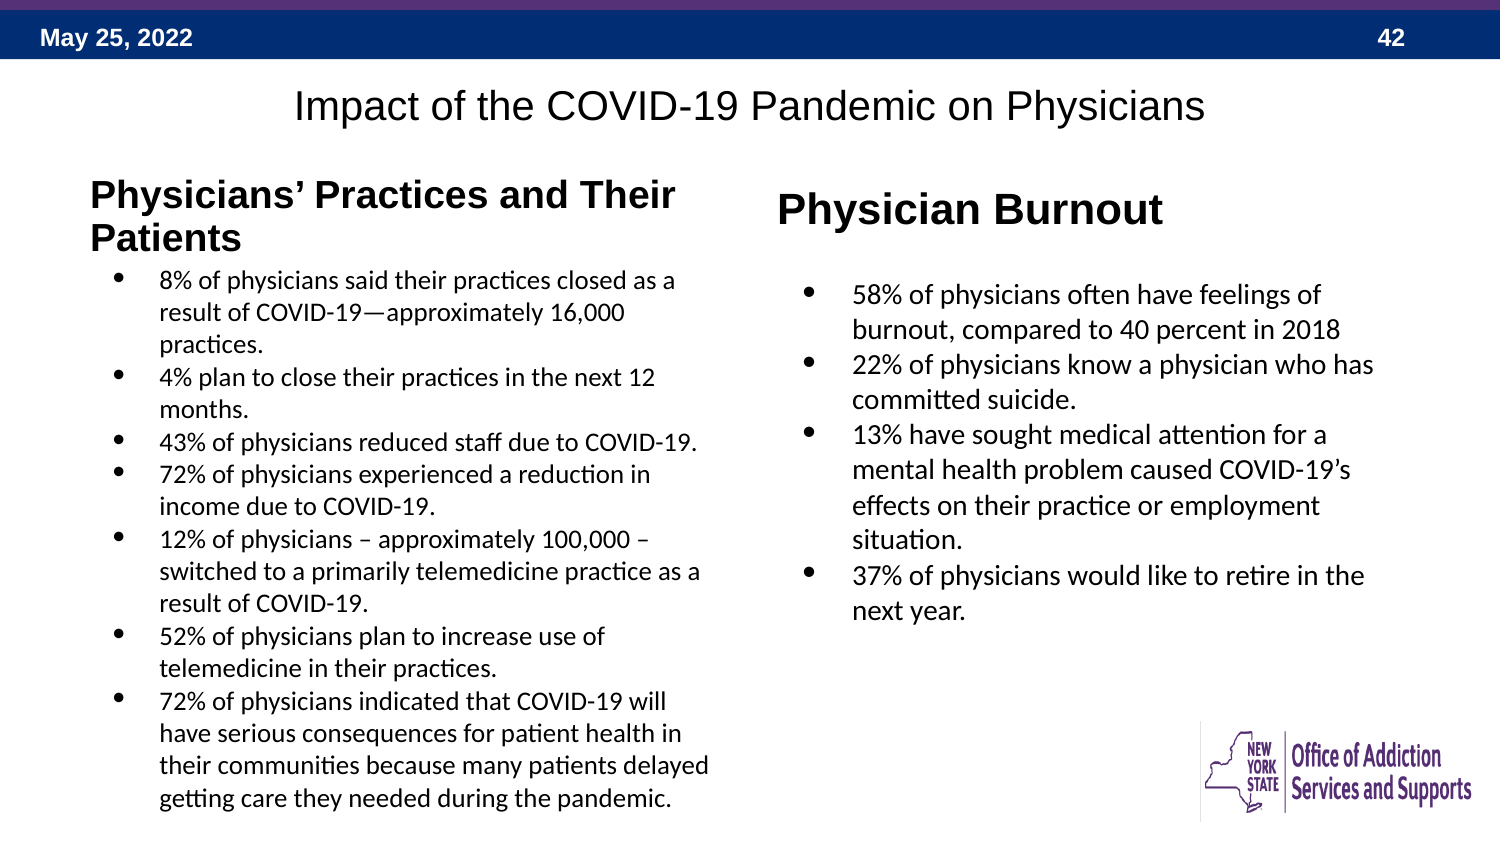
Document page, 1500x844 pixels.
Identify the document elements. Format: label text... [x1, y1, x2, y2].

list Physician Burnout [761, 141, 1426, 241]
list 58% of physicians often have feelings of burnout, compared to 40 percent in 2018 22% of physicians know a physician who has committed suicide. 13% have sought medical attention for a mental health problem caused COVID-19’s effects on their practice or employment situation. 37% of physicians would like to retire in the next year. [761, 267, 1426, 771]
picture [1199, 721, 1476, 823]
title Impact of the COVID-19 Pandemic on Physicians [75, 33, 1425, 175]
list 8% of physicians said their practices closed as a result of COVID-19—approximately 16,000 practices. 4% plan to close their practices in the next 12 months. 43% of physicians reduced staff due to COVID-19. 72% of physicians experienced a reduction in income due to COVID-19. 12% of physicians – approximately 100,000 – switched to a primarily telemedicine practice as a result of COVID-19. 52% of physicians plan to increase use of telemedicine in their practices. 72% of physicians indicated that COVID-19 will have serious consequences for patient health in their communities because many patients delayed getting care they needed during the pandemic. [75, 254, 738, 822]
list Physicians’ Practices and Their Patients [75, 167, 738, 254]
